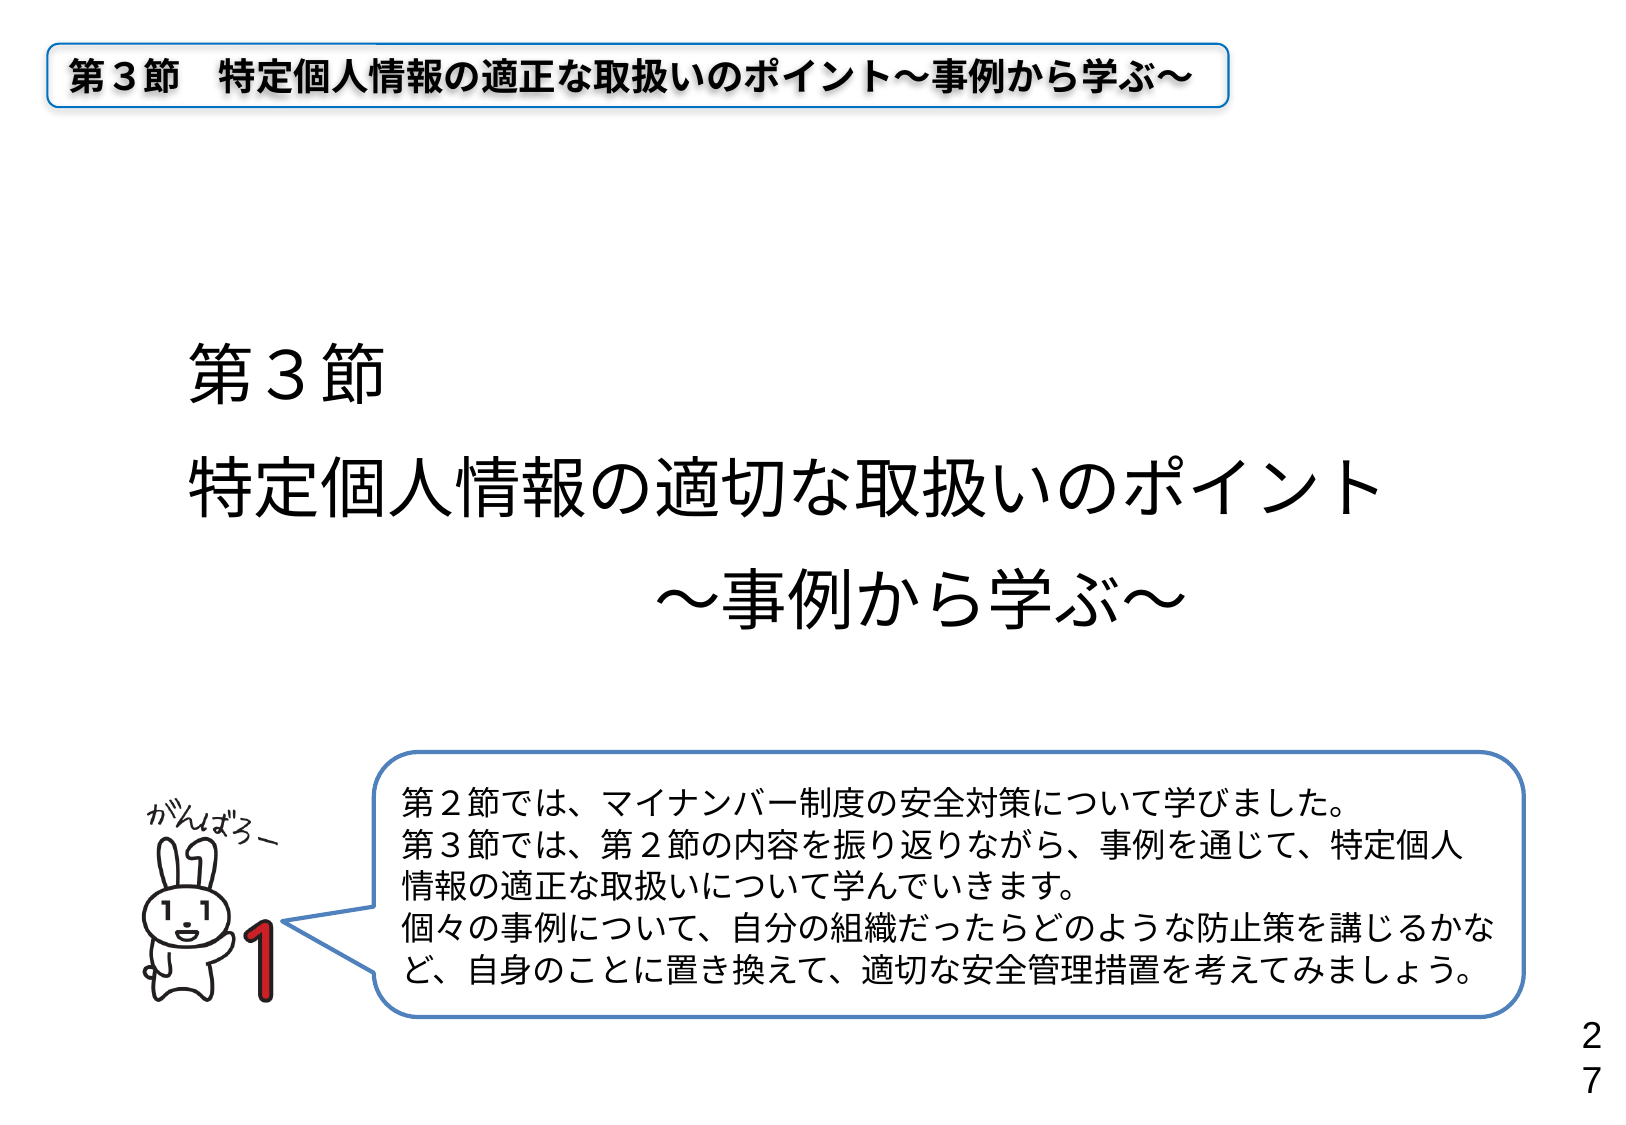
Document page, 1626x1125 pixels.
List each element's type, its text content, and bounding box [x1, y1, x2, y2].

text_box 第２節では、マイナンバー制度の安全対策について学びました。 第３節では、第２節の内容を振り返りながら、事例を通じて、特定個人情報の適正な取扱いについて学んでいきます。 個々の事例について、自分の組織だったらどのような防止策を講じるかなど、自身のことに置き換えて、適切な安全管理措置を考えてみましょう。 [302, 749, 1526, 1020]
text_box 第３節 特定個人情報の適正な取扱いのポイント～事例から学ぶ～ [46, 42, 1230, 108]
text_box 第３節 特定個人情報の適切な取扱いのポイント ～事例から学ぶ～ [181, 339, 1476, 687]
picture [118, 778, 298, 1030]
text_box 27 [1581, 1026, 1620, 1087]
